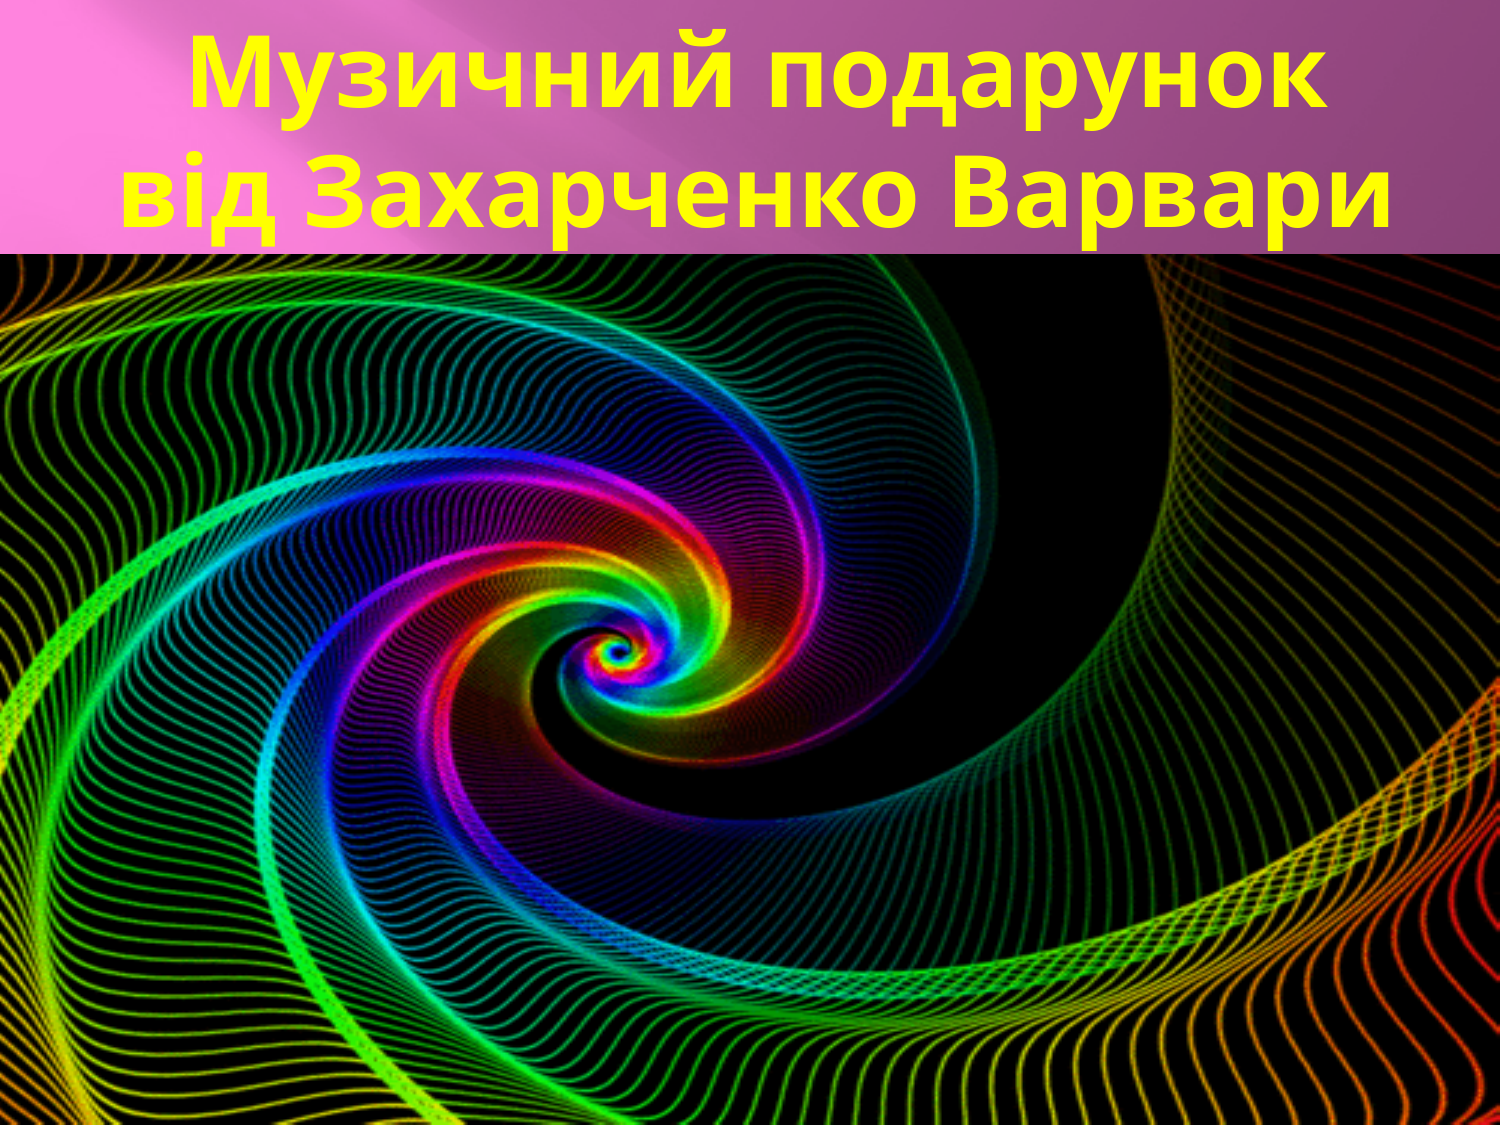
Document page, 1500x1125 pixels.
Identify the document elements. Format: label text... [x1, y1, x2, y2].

picture [0, 254, 1500, 1125]
text_box Музичний подарунок від Захарченко Варвари [81, 0, 1432, 254]
